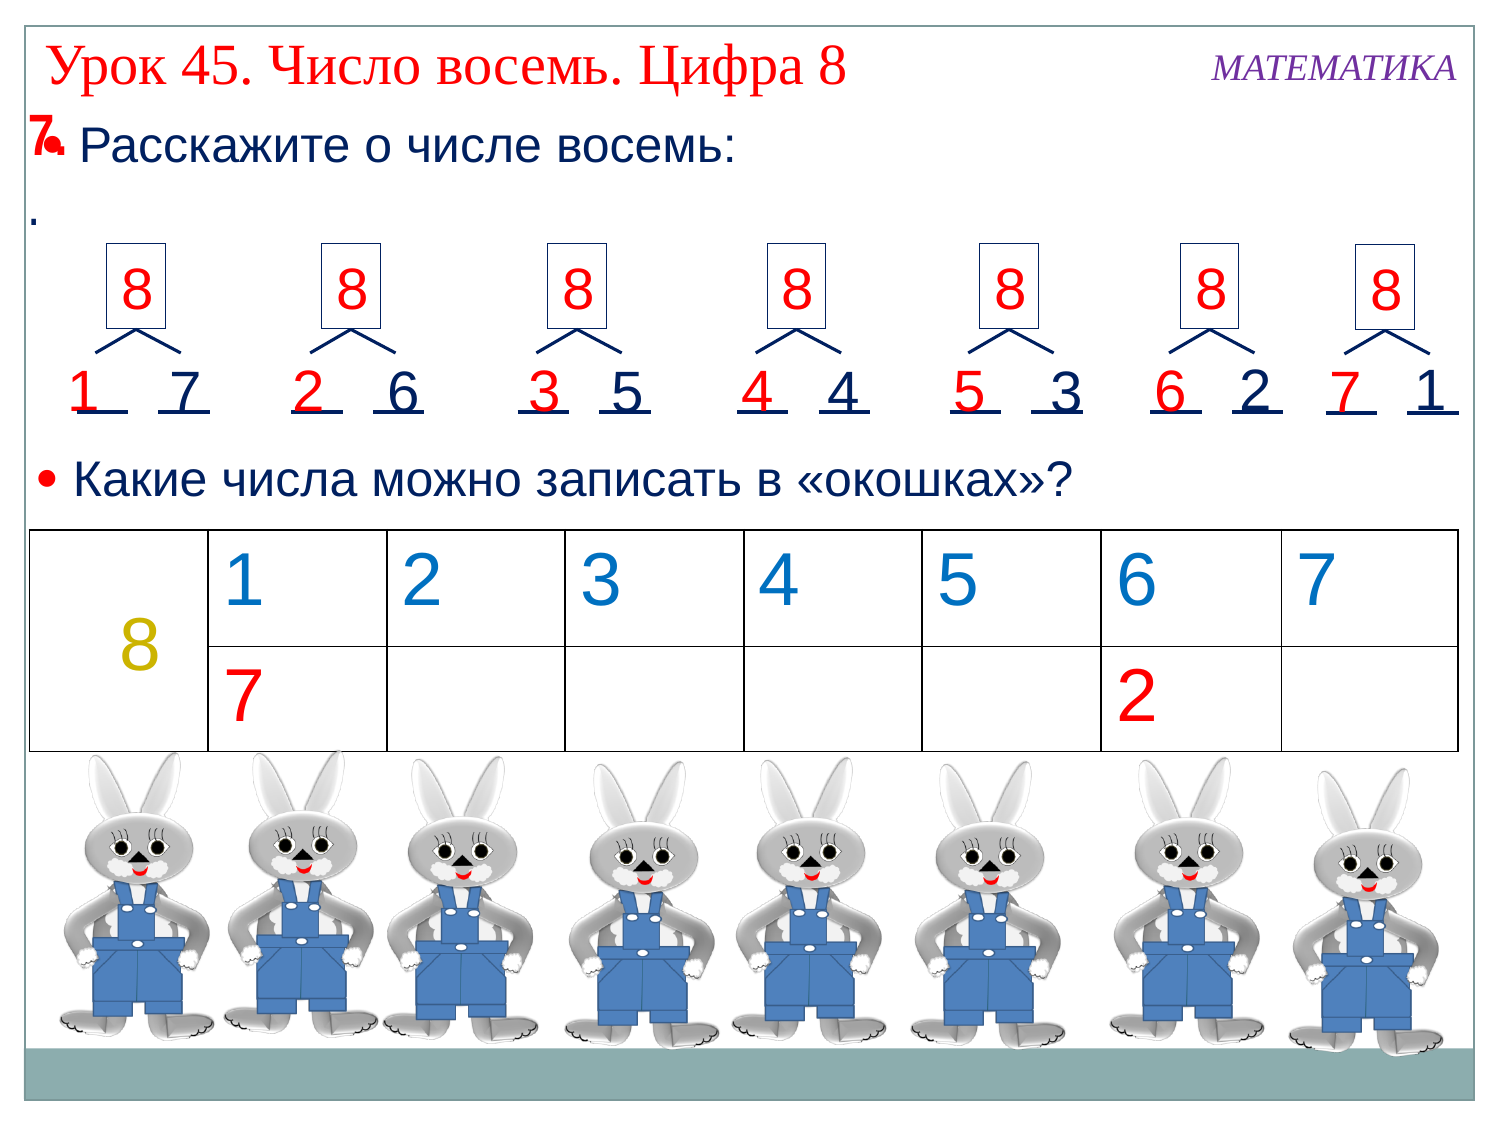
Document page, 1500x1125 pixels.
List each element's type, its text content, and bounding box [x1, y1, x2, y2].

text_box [52, 243, 210, 432]
picture [1280, 763, 1450, 1059]
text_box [513, 243, 651, 432]
table_header [30, 531, 207, 751]
table_header 3 [566, 531, 743, 646]
table_cell 2 [1102, 647, 1281, 751]
table_header 6 [1102, 531, 1281, 646]
table_header 2 [388, 531, 564, 646]
picture [50, 745, 544, 1047]
text_box 8 [105, 588, 207, 693]
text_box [277, 243, 425, 432]
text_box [1139, 243, 1284, 432]
table_cell [923, 647, 1100, 751]
text_box  Какие числа можно записать в «окошках»? [23, 439, 1210, 515]
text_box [938, 243, 1083, 432]
text_box 7.. [13, 89, 96, 245]
table_header 4 [745, 531, 921, 646]
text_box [726, 243, 871, 432]
text_box МАТЕМАТИКА [1196, 35, 1472, 95]
table_header 1 [209, 531, 386, 646]
text_box 3 [1088, 346, 1095, 432]
table_header 7 [1282, 531, 1457, 646]
table_cell [1282, 647, 1457, 751]
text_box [1314, 244, 1459, 433]
table_cell 7 [209, 647, 386, 745]
picture [1101, 751, 1271, 1048]
table_header 5 [923, 531, 1100, 646]
picture [901, 756, 1071, 1052]
text_box Урок 45. Число восемь. Цифра 8 [29, 19, 939, 104]
picture [555, 751, 892, 1052]
table_cell [566, 647, 743, 751]
table_cell [388, 647, 564, 751]
text_box  Расскажите о числе восемь: [29, 104, 991, 180]
table_cell [745, 647, 921, 751]
